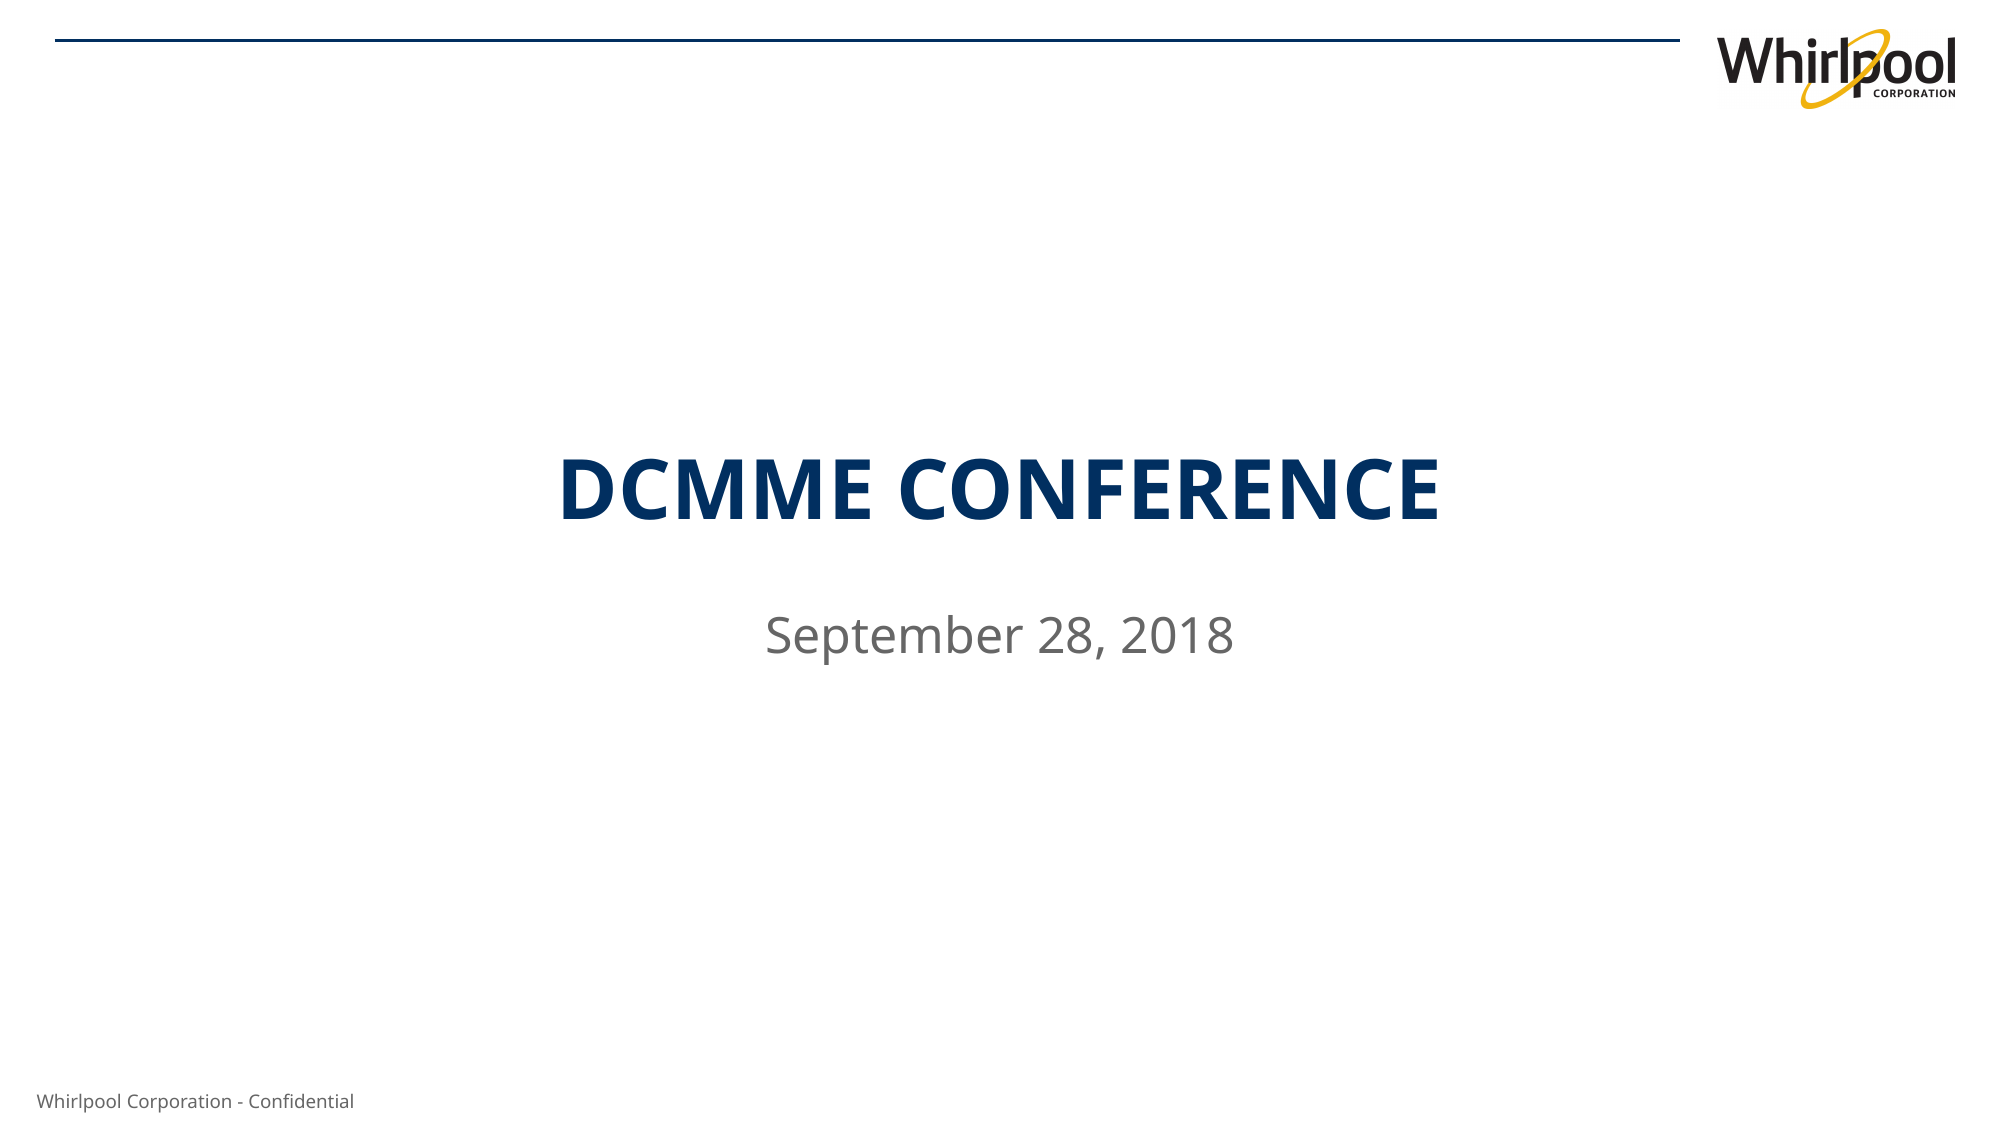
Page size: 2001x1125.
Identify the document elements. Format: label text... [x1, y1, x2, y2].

subtitle September 28, 2018 [259, 569, 1741, 698]
picture [1717, 29, 1955, 109]
title DCMME CONFERENCE [268, 461, 1732, 610]
